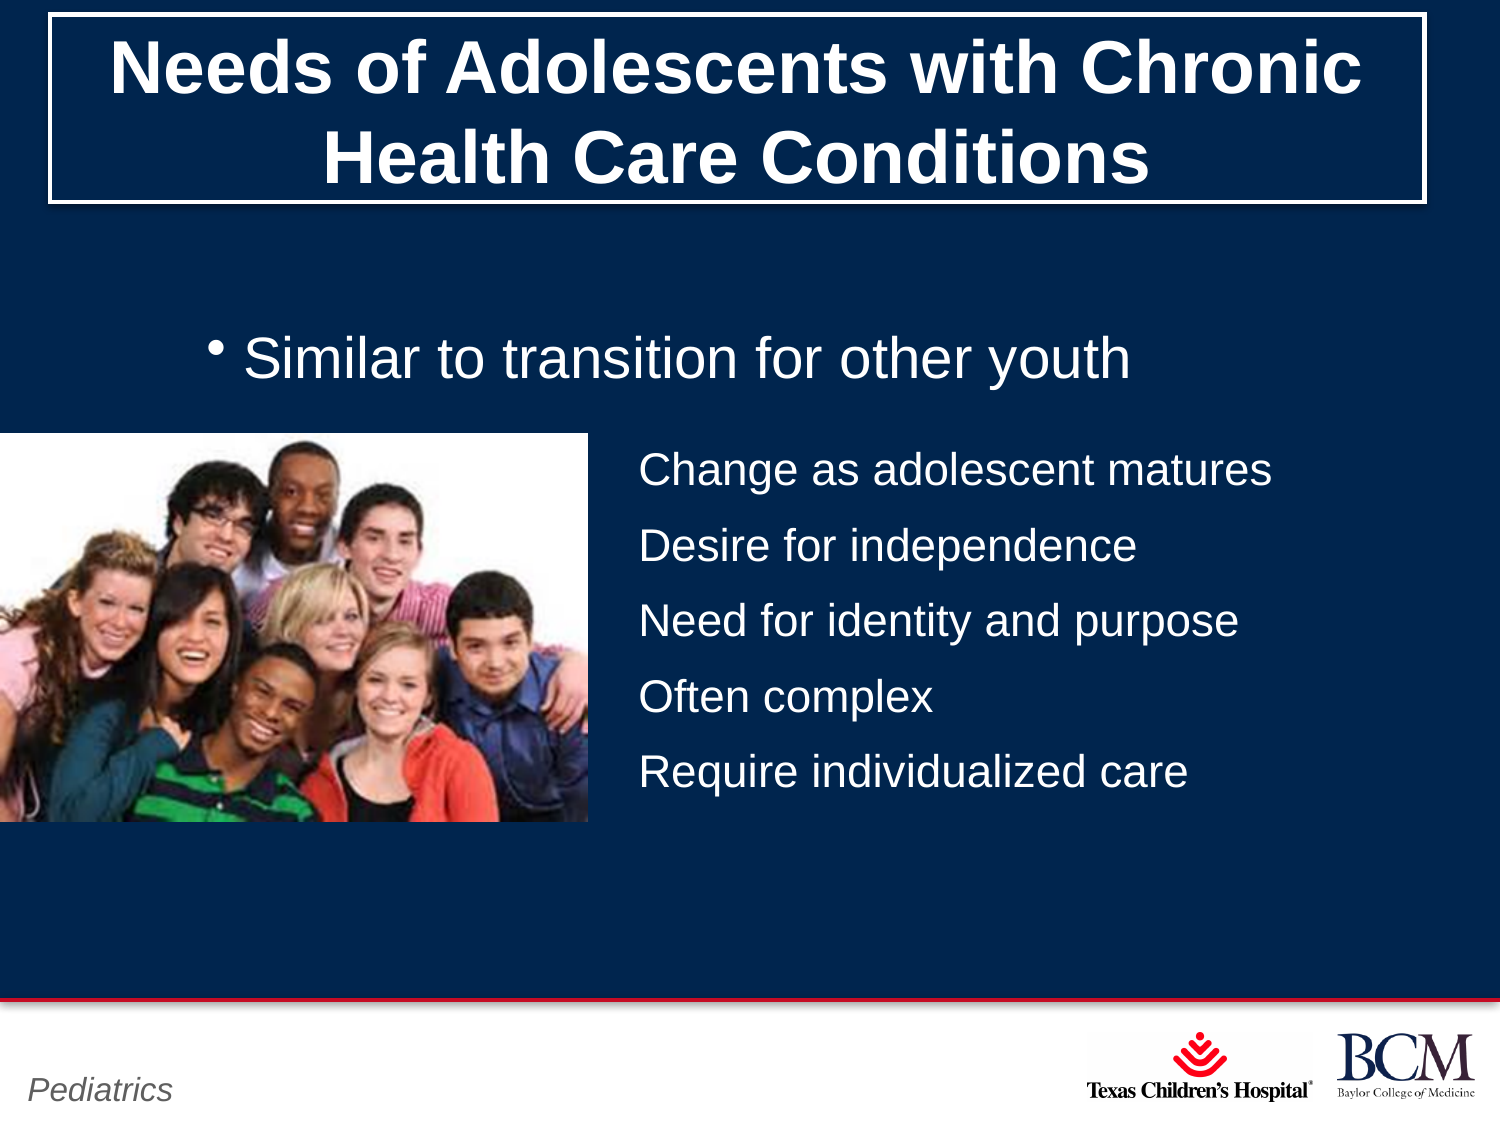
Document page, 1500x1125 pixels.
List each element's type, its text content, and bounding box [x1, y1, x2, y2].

list Similar to transition for other youth Change as adolescent matures Desire for independence Need for identity and purpose Often complex Require individualized care [206, 319, 1420, 1028]
picture [1337, 1033, 1475, 1099]
picture [1087, 1032, 1313, 1102]
picture [0, 433, 588, 822]
title Needs of Adolescents with Chronic Health Care Conditions [47, 11, 1428, 205]
